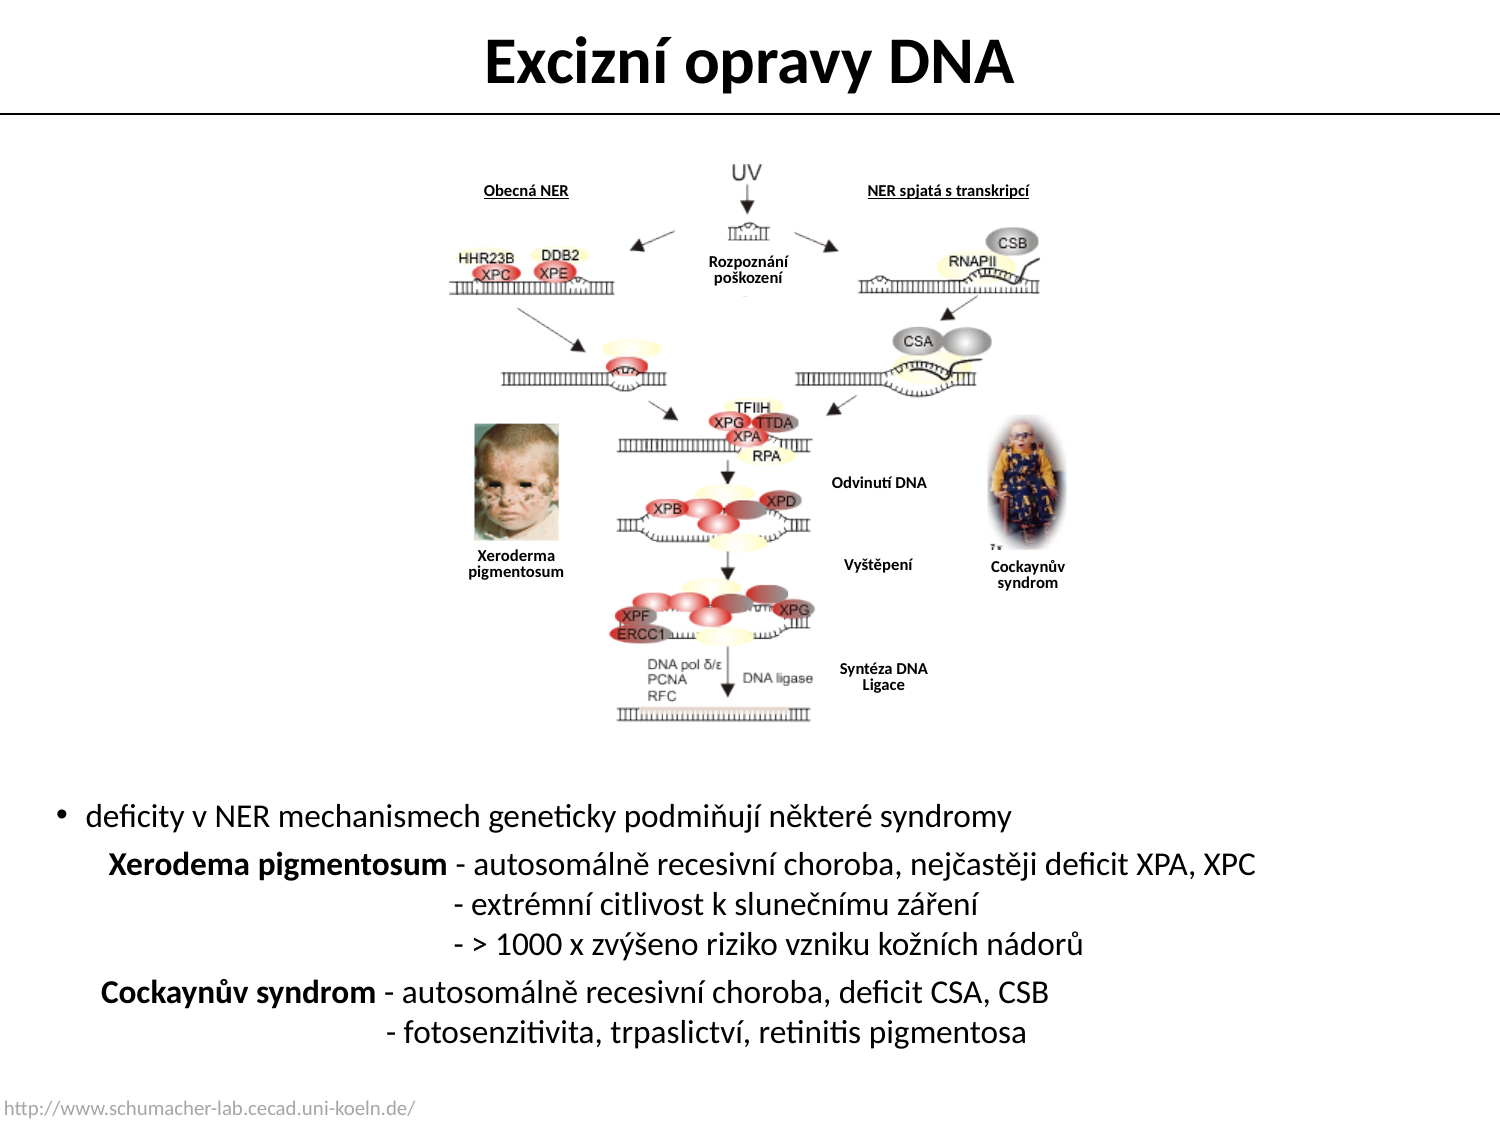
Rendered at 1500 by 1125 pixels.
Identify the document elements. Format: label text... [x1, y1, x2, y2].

text_box Excizní opravy DNA [0, 0, 1500, 113]
text_box http://www.schumacher-lab.cecad.uni-koeln.de/ [0, 1087, 1500, 1125]
text_box deficity v NER mechanismech geneticky podmiňují některé syndromy Xerodema pigmentosum - autosomálně recesivní choroba, nejčastěji deficit XPA, XPC - extrémní citlivost k slunečnímu záření - > 1000 x zvýšeno riziko vzniku kožních nádorů Cockaynův syndrom - autosomálně recesivní choroba, deficit CSA, CSB - fotosenzitivita, trpaslictví, retinitis pigmentosa [41, 786, 1459, 1058]
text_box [418, 164, 1082, 732]
